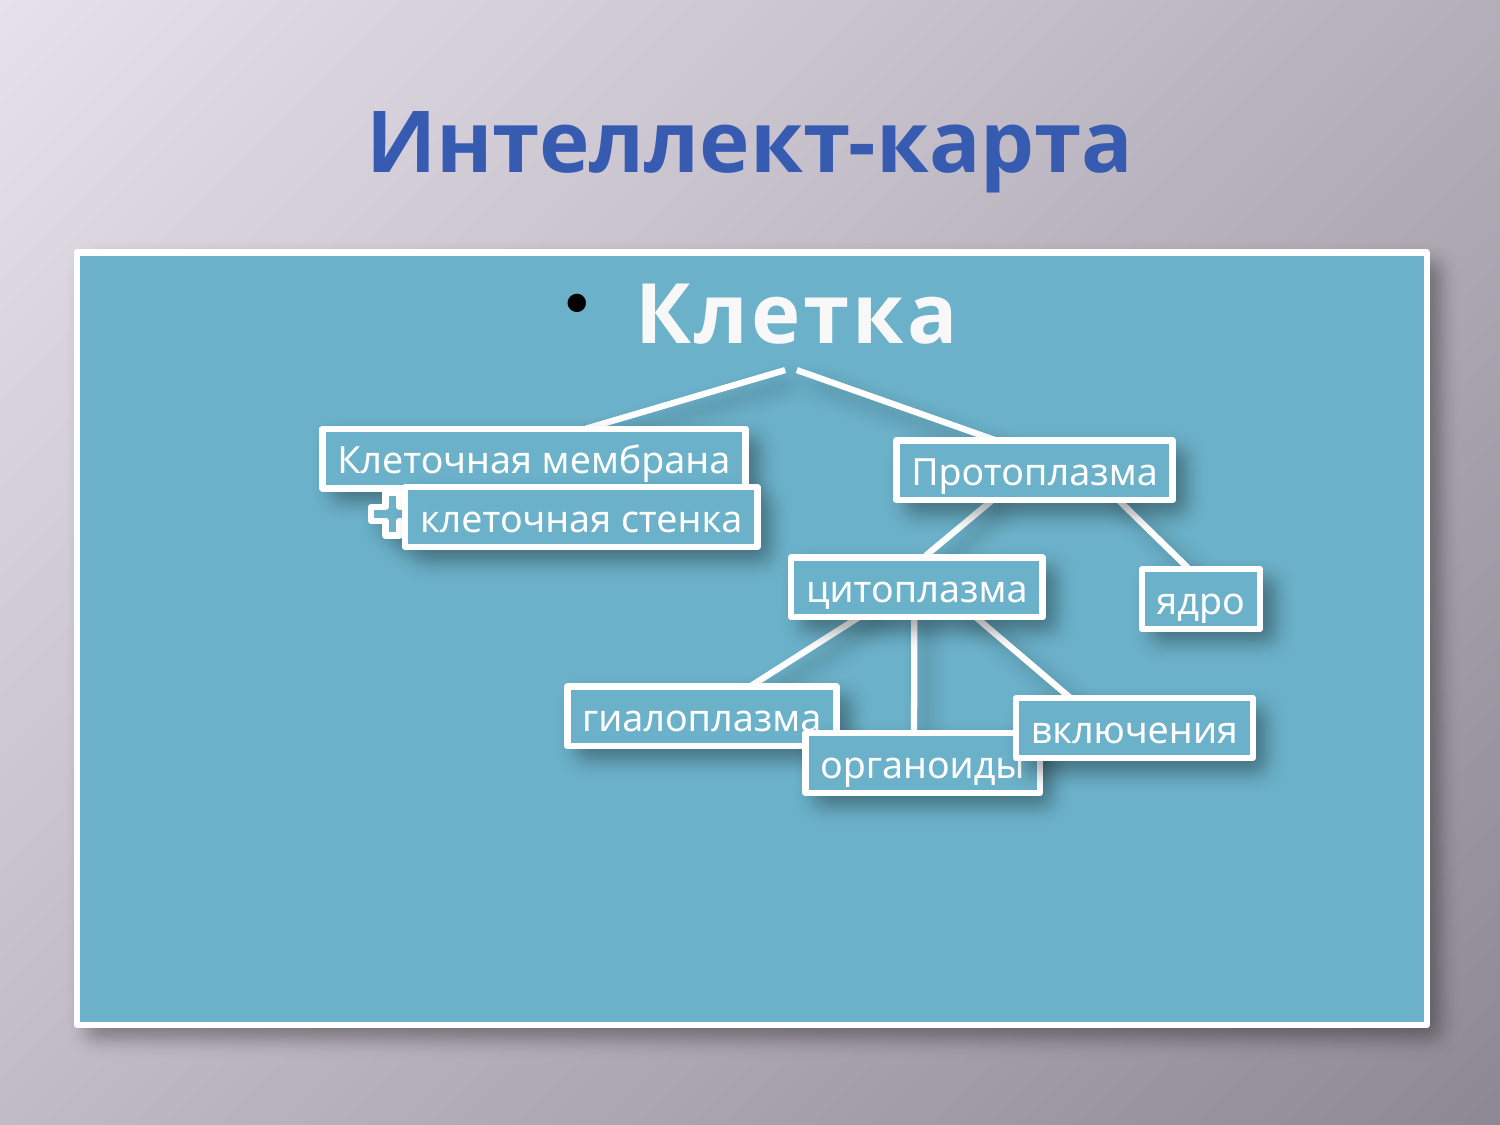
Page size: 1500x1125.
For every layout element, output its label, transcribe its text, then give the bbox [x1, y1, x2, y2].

list Клетка [74, 249, 1430, 1028]
text_box клеточная стенка [402, 484, 761, 550]
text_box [960, 604, 1093, 717]
title Интеллект-карта [75, 45, 1425, 233]
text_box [749, 604, 880, 687]
text_box цитоплазма [788, 554, 1046, 620]
text_box органоиды [802, 730, 1043, 796]
text_box гиалоплазма [564, 683, 803, 749]
text_box Протоплазма [893, 437, 1176, 503]
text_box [1107, 489, 1190, 570]
text_box [368, 489, 402, 539]
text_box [925, 496, 997, 556]
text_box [585, 369, 786, 429]
text_box ядро [1139, 566, 1263, 632]
text_box Клеточная мембрана [319, 426, 749, 492]
text_box включения [1013, 695, 1256, 761]
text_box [796, 369, 997, 441]
